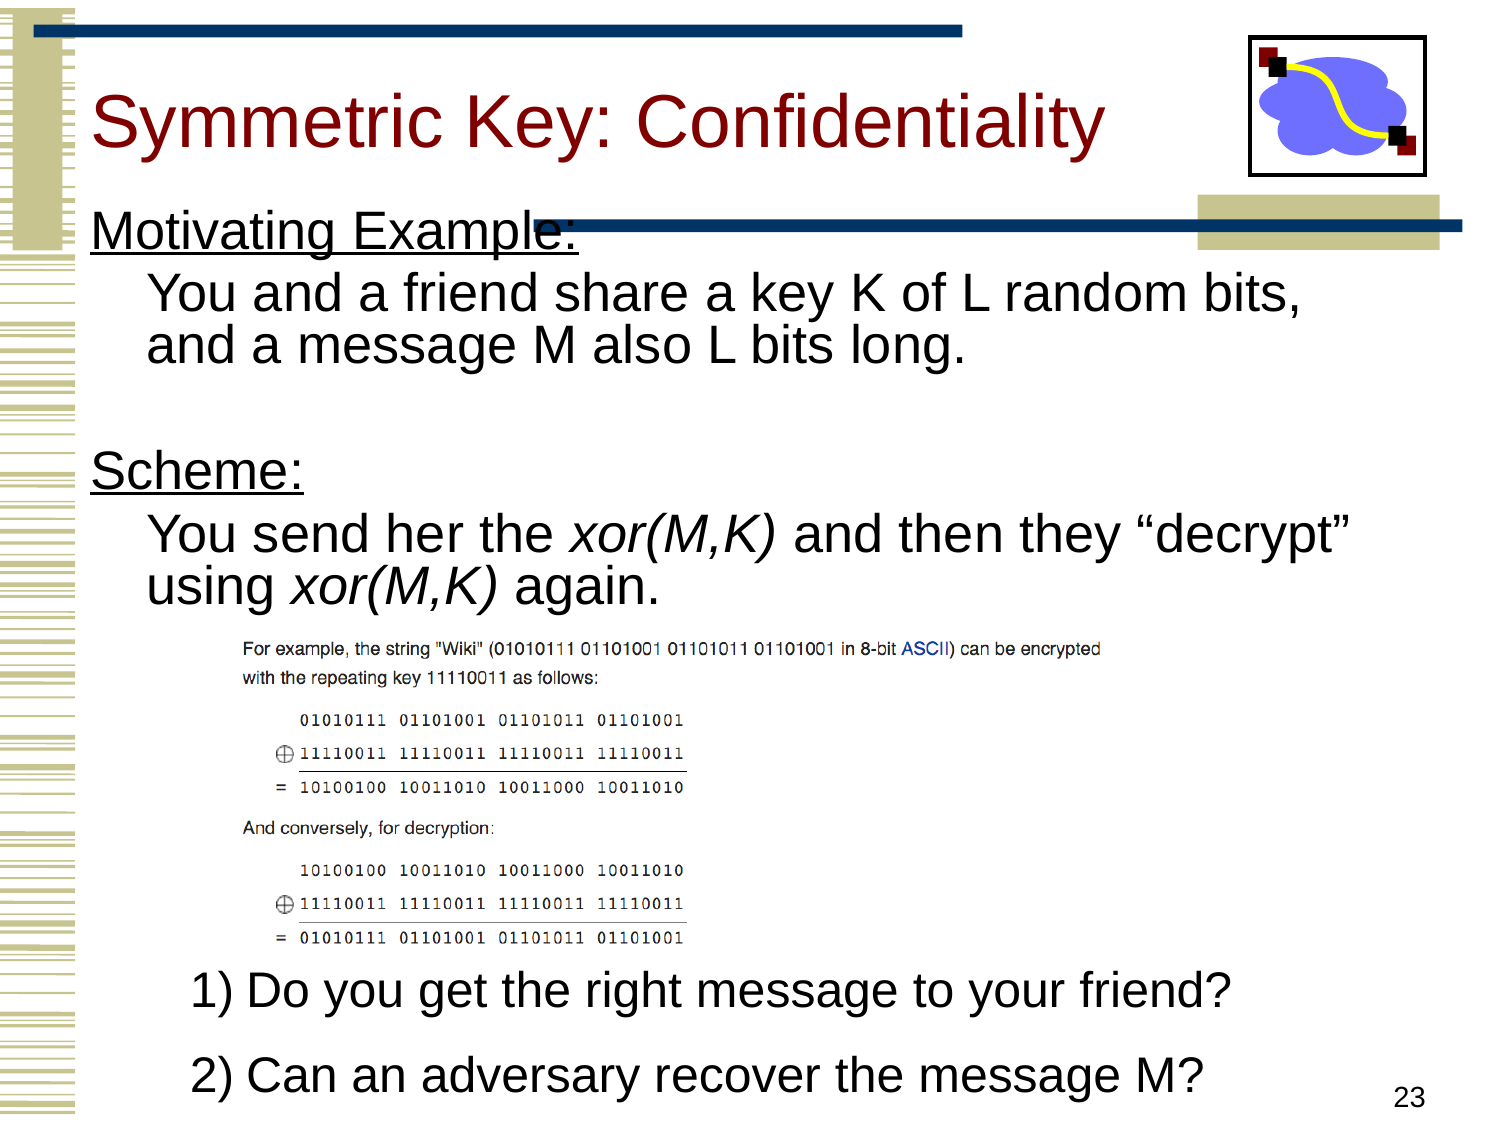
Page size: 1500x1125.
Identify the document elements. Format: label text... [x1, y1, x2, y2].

slide_number 23 [1080, 1045, 1442, 1122]
title Symmetric Key: Confidentiality [75, 24, 1250, 200]
text_box Do you get the right message to your friend? Can an adversary recover the message M? [174, 950, 1400, 1110]
list Motivating Example: You and a friend share a key K of L random bits, and a message M also L bits long. Scheme: You send her the xor(M,K) and then they “decrypt” using xor(M,K) again. [75, 200, 1425, 650]
picture [237, 638, 1113, 951]
